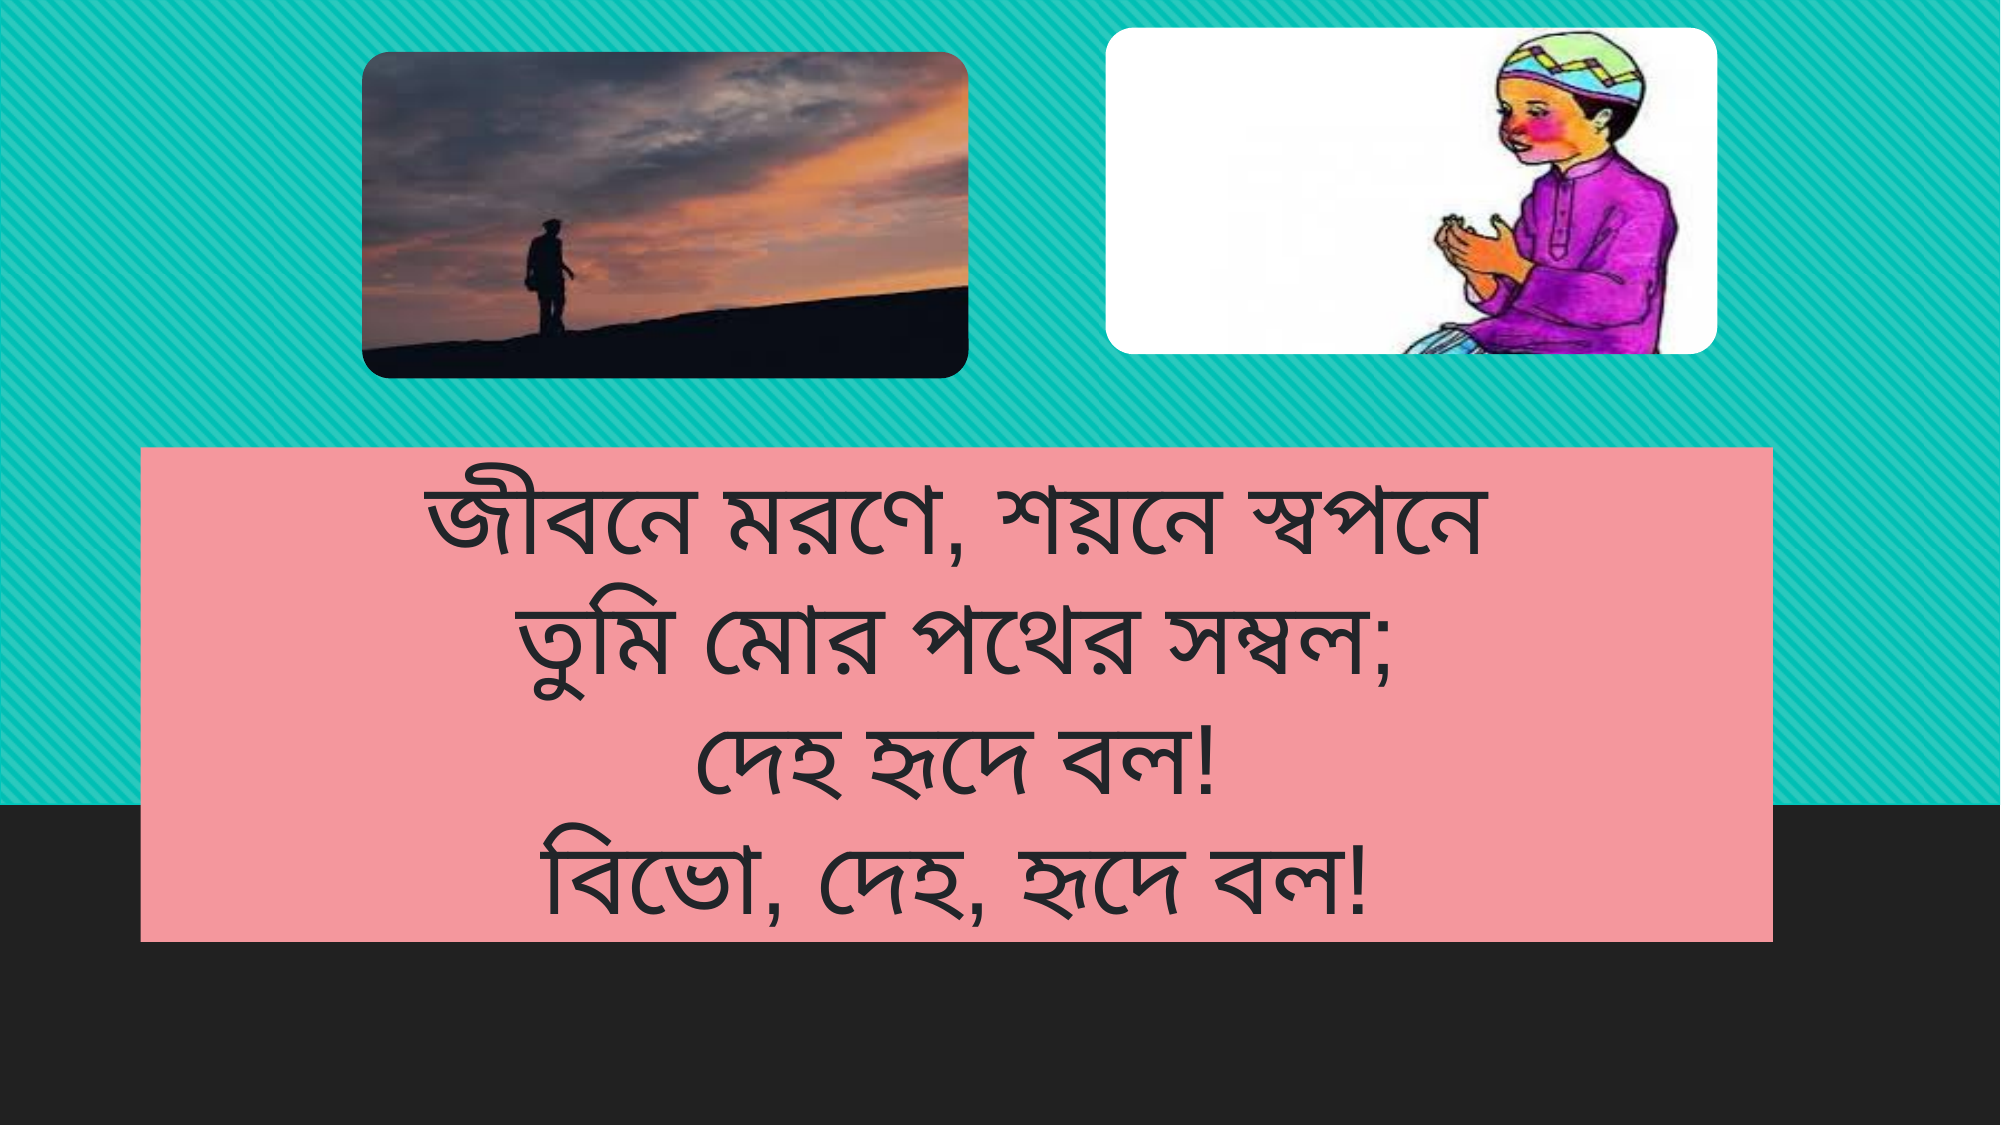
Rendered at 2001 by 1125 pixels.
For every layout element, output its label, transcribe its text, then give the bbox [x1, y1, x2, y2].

picture [1105, 27, 1718, 355]
picture [361, 51, 969, 379]
text_box জীবনে মরণে, শয়নে স্বপনে তুমি মোর পথের সম্বল; দেহ হৃদে বল! বিভো, দেহ, হৃদে বল! [140, 447, 1773, 942]
